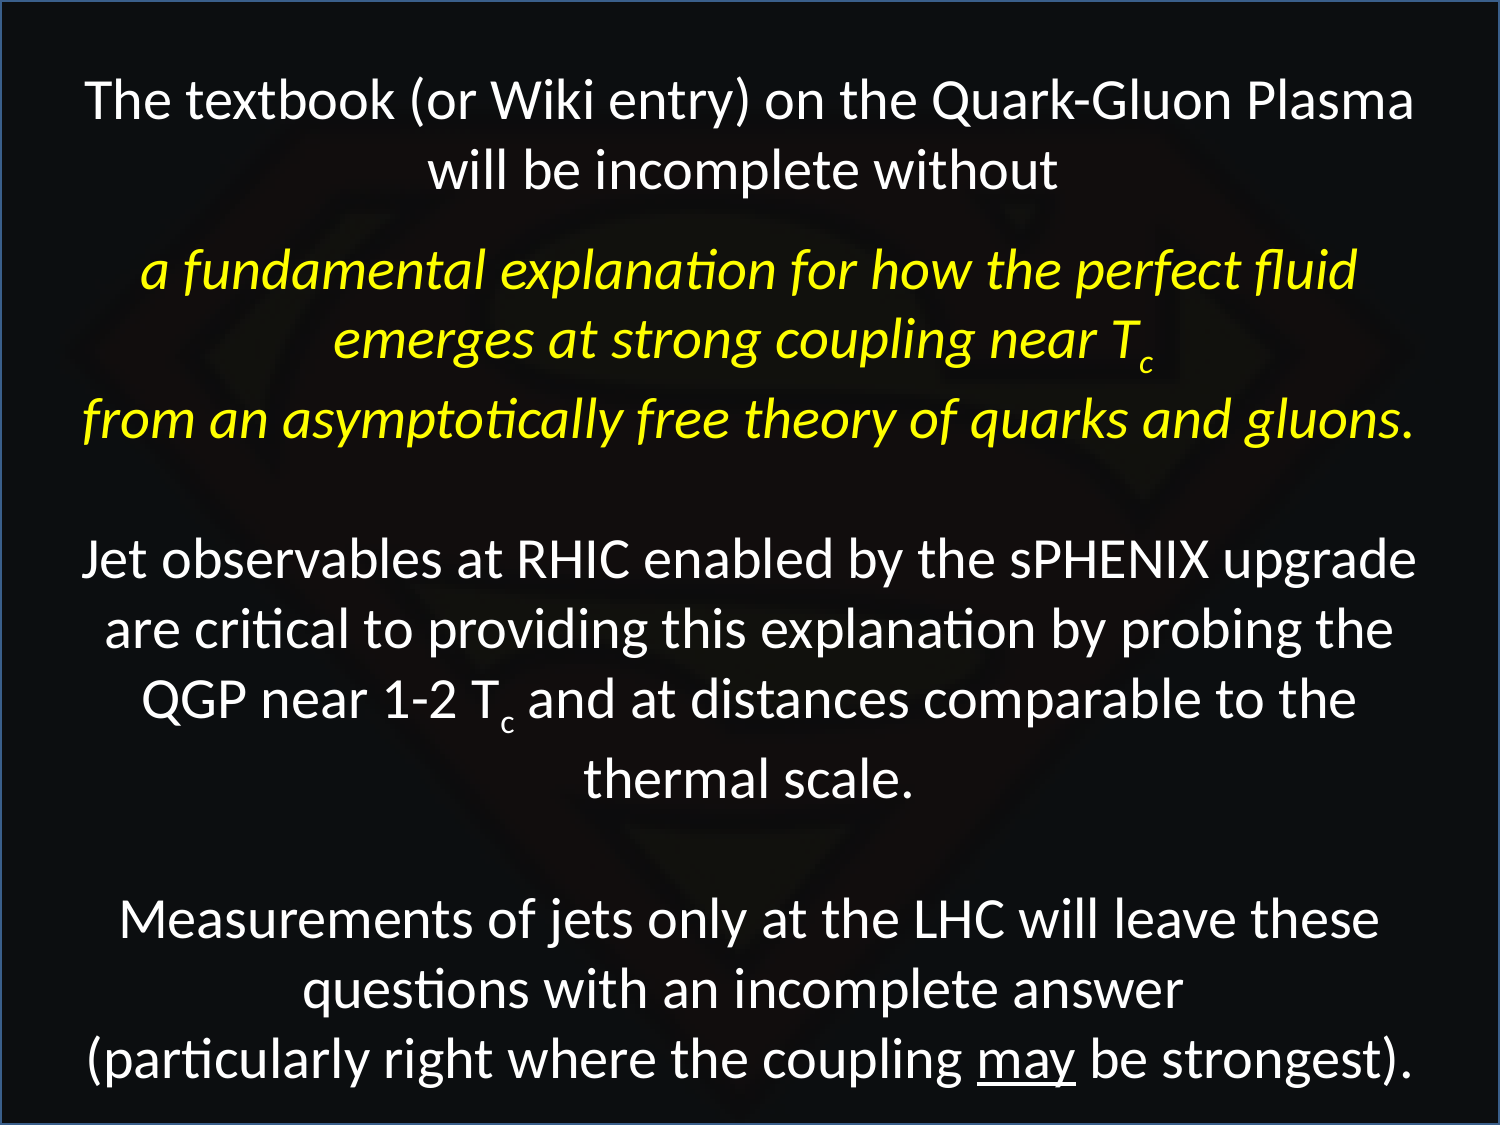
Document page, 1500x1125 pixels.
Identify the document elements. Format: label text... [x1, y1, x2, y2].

text_box The textbook (or Wiki entry) on the Quark-Gluon Plasma will be incomplete without a fundamental explanation for how the perfect fluid emerges at strong coupling near Tc from an asymptotically free theory of quarks and gluons. Jet observables at RHIC enabled by the sPHENIX upgrade are critical to providing this explanation by probing the QGP near 1-2 Tc and at distances comparable to the thermal scale. Measurements of jets only at the LHC will leave these questions with an incomplete answer (particularly right where the coupling may be strongest). [37, 53, 1463, 1098]
